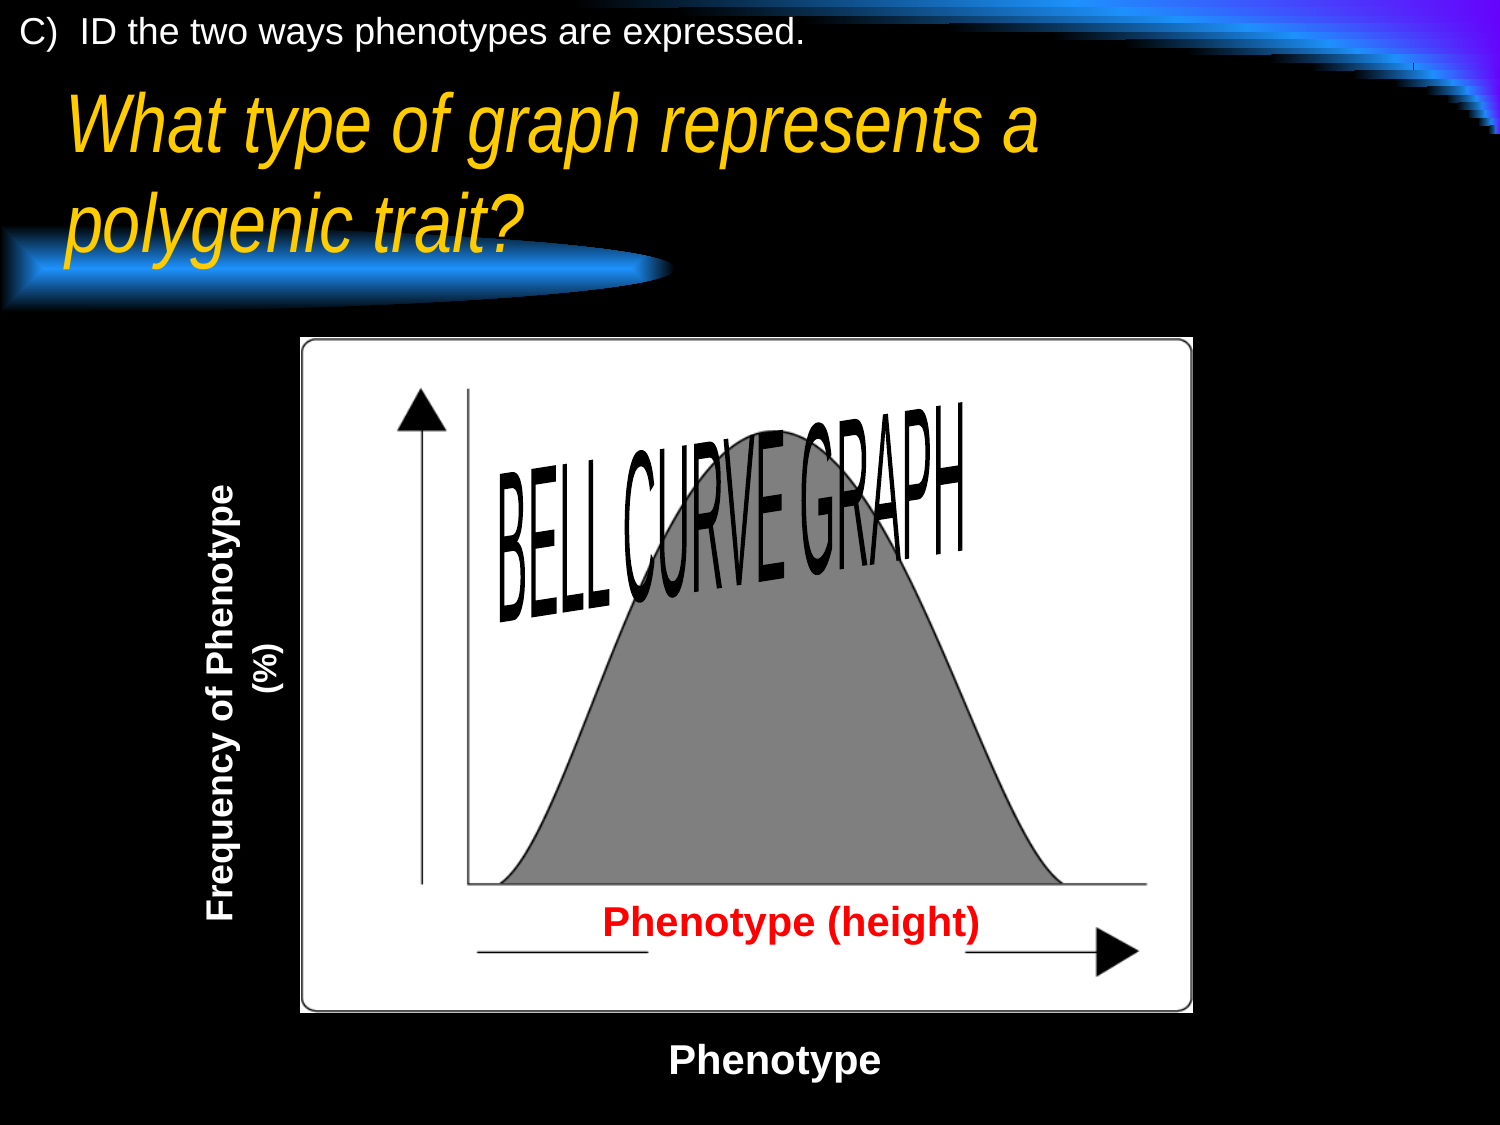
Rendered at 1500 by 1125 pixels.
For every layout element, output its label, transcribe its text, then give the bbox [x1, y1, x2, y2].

text_box C) ID the two ways phenotypes are expressed. [4, 0, 821, 60]
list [299, 337, 1193, 1013]
title What type of graph represents a polygenic trait? [50, 75, 1325, 263]
text_box Frequency of Phenotype (%) [187, 400, 291, 938]
text_box Phenotype [600, 1025, 950, 1090]
